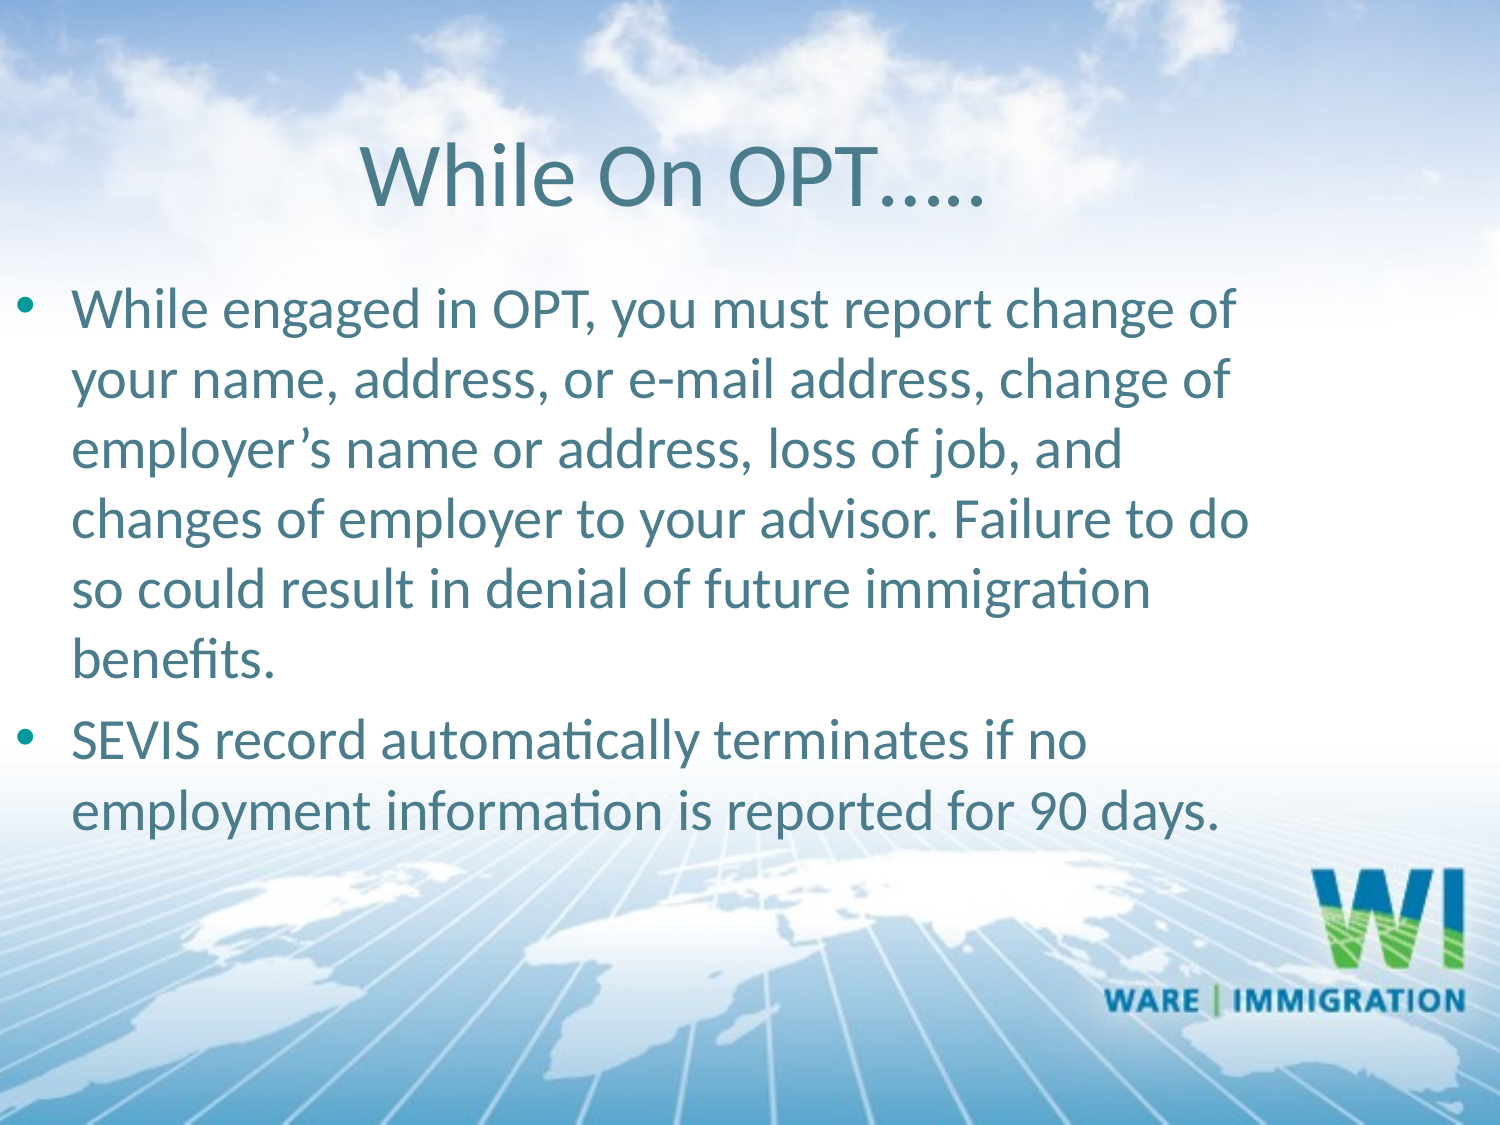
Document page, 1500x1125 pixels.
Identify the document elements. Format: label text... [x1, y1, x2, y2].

picture [0, 0, 1500, 1125]
title While On OPT….. [0, 45, 1350, 233]
list While engaged in OPT, you must report change of your name, address, or e-mail address, change of employer’s name or address, loss of job, and changes of employer to your advisor. Failure to do so could result in denial of future immigration benefits. SEVIS record automatically terminates if no employment information is reported for 90 days. [0, 262, 1275, 1005]
